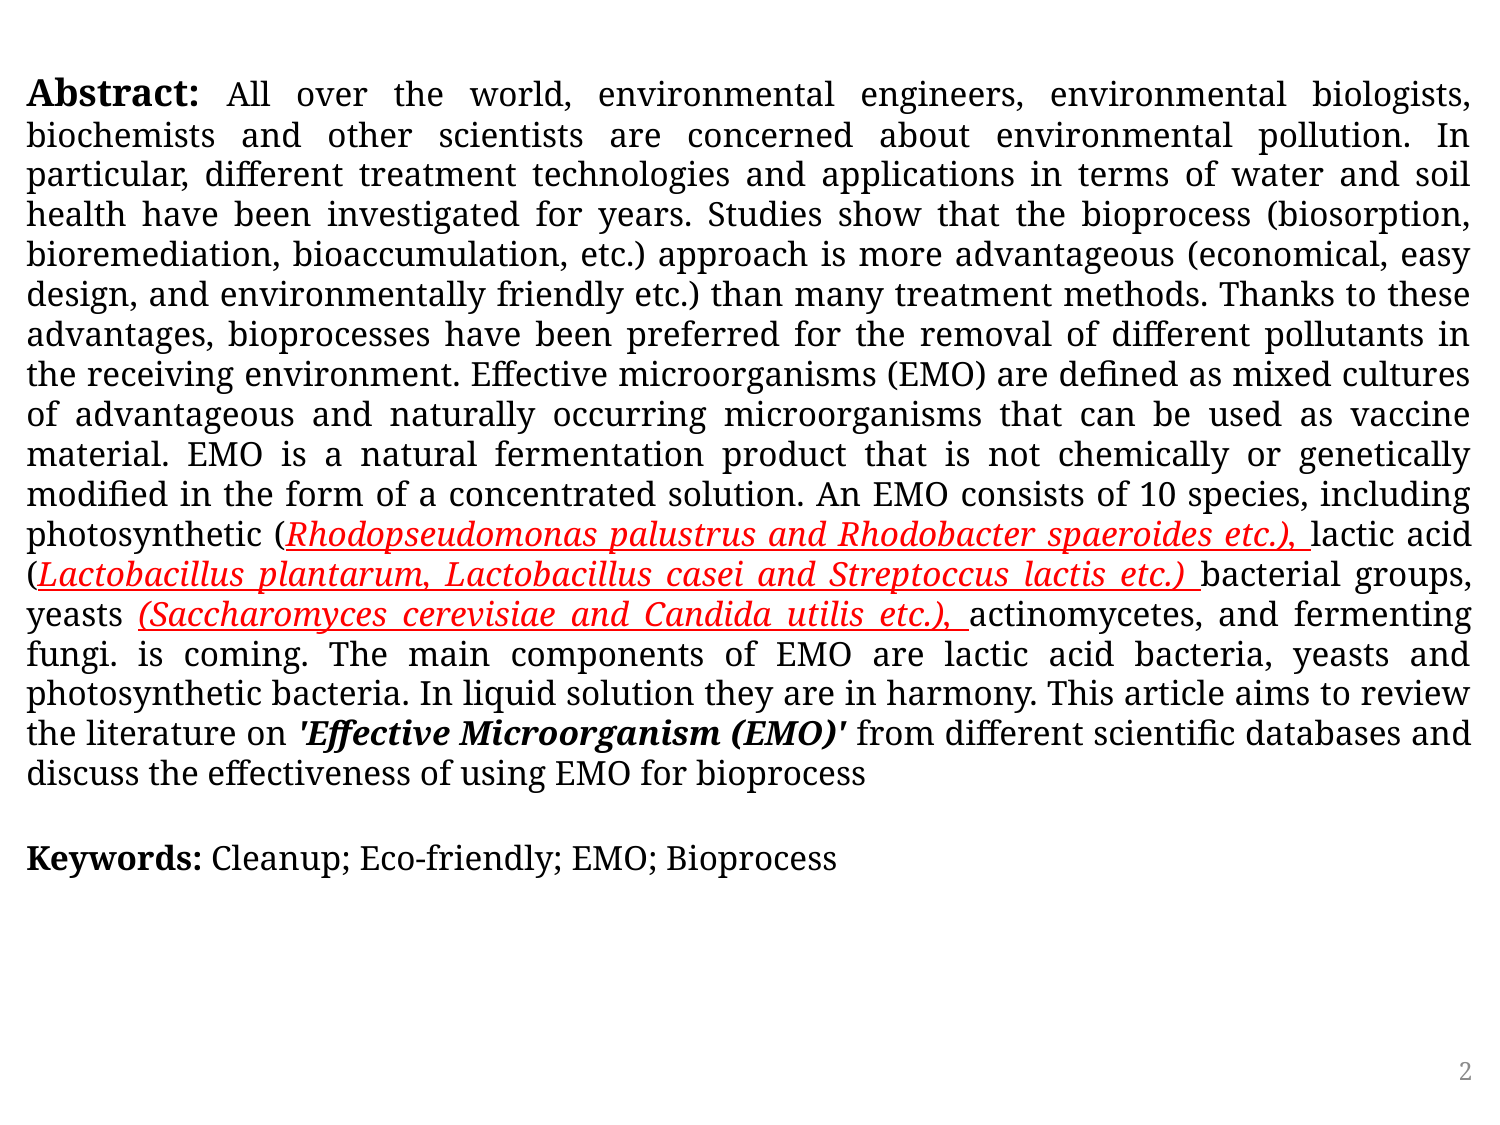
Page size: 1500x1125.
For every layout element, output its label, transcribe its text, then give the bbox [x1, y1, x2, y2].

slide_number 2 [1137, 1042, 1488, 1103]
text_box Abstract: All over the world, environmental engineers, environmental biologists, biochemists and other scientists are concerned about environmental pollution. In particular, different treatment technologies and applications in terms of water and soil health have been investigated for years. Studies show that the bioprocess (biosorption, bioremediation, bioaccumulation, etc.) approach is more advantageous (economical, easy design, and environmentally friendly etc.) than many treatment methods. Thanks to these advantages, bioprocesses have been preferred for the removal of different pollutants in the receiving environment. Effective microorganisms (EMO) are defined as mixed cultures of advantageous and naturally occurring microorganisms that can be used as vaccine material. EMO is a natural fermentation product that is not chemically or genetically modified in the form of a concentrated solution. An EMO consists of 10 species, including photosynthetic (Rhodopseudomonas palustrus and Rhodobacter spaeroides etc.), lactic acid (Lactobacillus plantarum, Lactobacillus casei and Streptoccus lactis etc.) bacterial groups, yeasts (Saccharomyces cerevisiae and Candida utilis etc.), actinomycetes, and fermenting fungi. is coming. The main components of EMO are lactic acid bacteria, yeasts and photosynthetic bacteria. In liquid solution they are in harmony. This article aims to review the literature on 'Effective Microorganism (EMO)' from different scientific databases and discuss the effectiveness of using EMO for bioprocess Keywords: Cleanup; Eco-friendly; EMO; Bioprocess [11, 16, 1488, 885]
